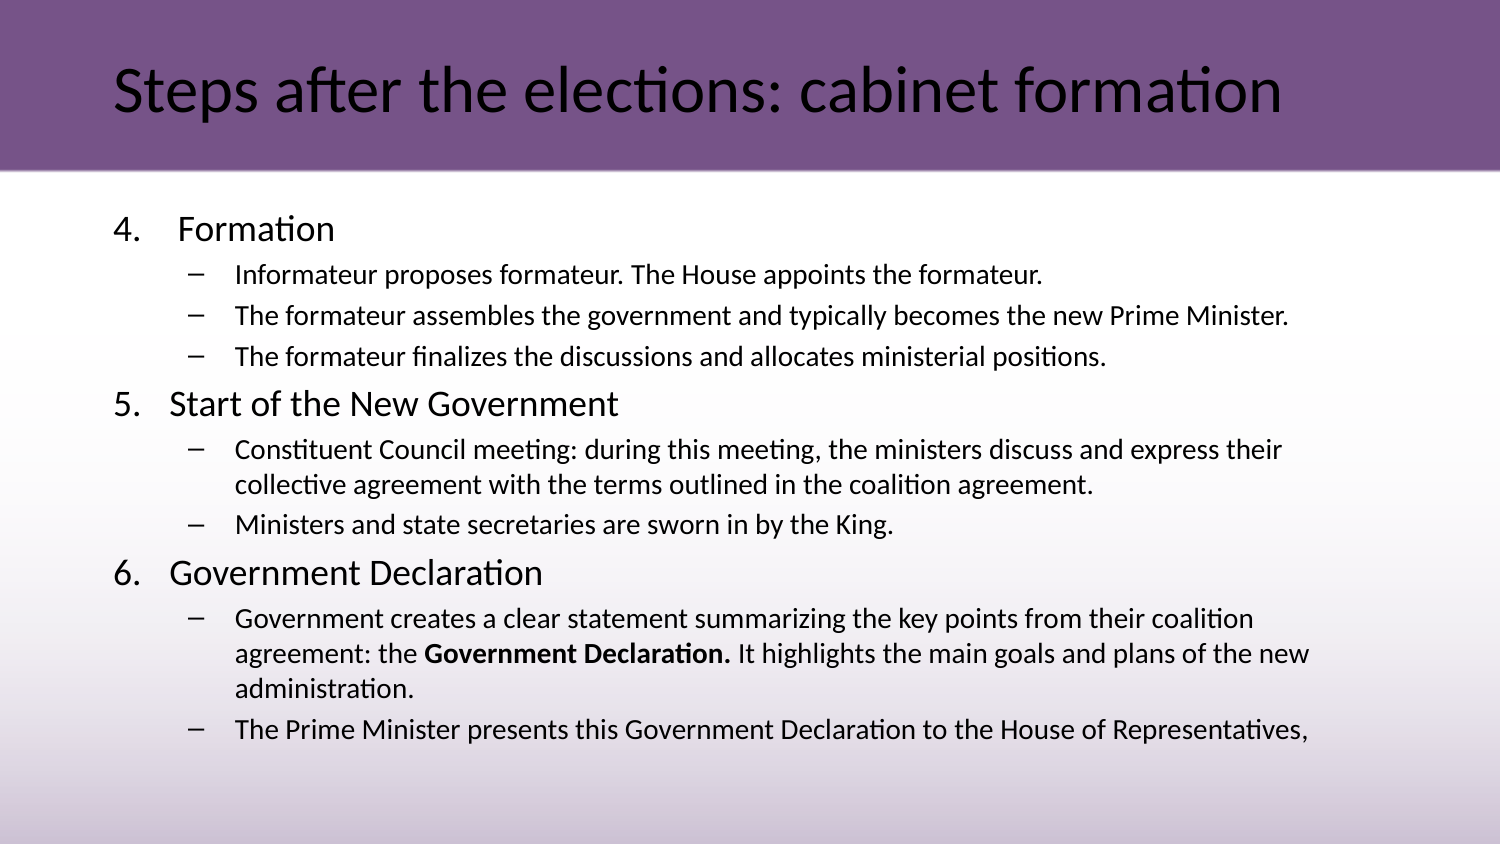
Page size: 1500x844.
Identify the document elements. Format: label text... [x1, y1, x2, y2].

list Formation Informateur proposes formateur. The House appoints the formateur. The formateur assembles the government and typically becomes the new Prime Minister. The formateur finalizes the discussions and allocates ministerial positions. Start of the New Government Constituent Council meeting: during this meeting, the ministers discuss and express their collective agreement with the terms outlined in the coalition agreement. Ministers and state secretaries are sworn in by the King. Government Declaration Government creates a clear statement summarizing the key points from their coalition agreement: the Government Declaration. It highlights the main goals and plans of the new administration. The Prime Minister presents this Government Declaration to the House of Representatives, [98, 196, 1410, 754]
title Steps after the elections: cabinet formation [98, 33, 1410, 139]
picture [0, 0, 1500, 844]
